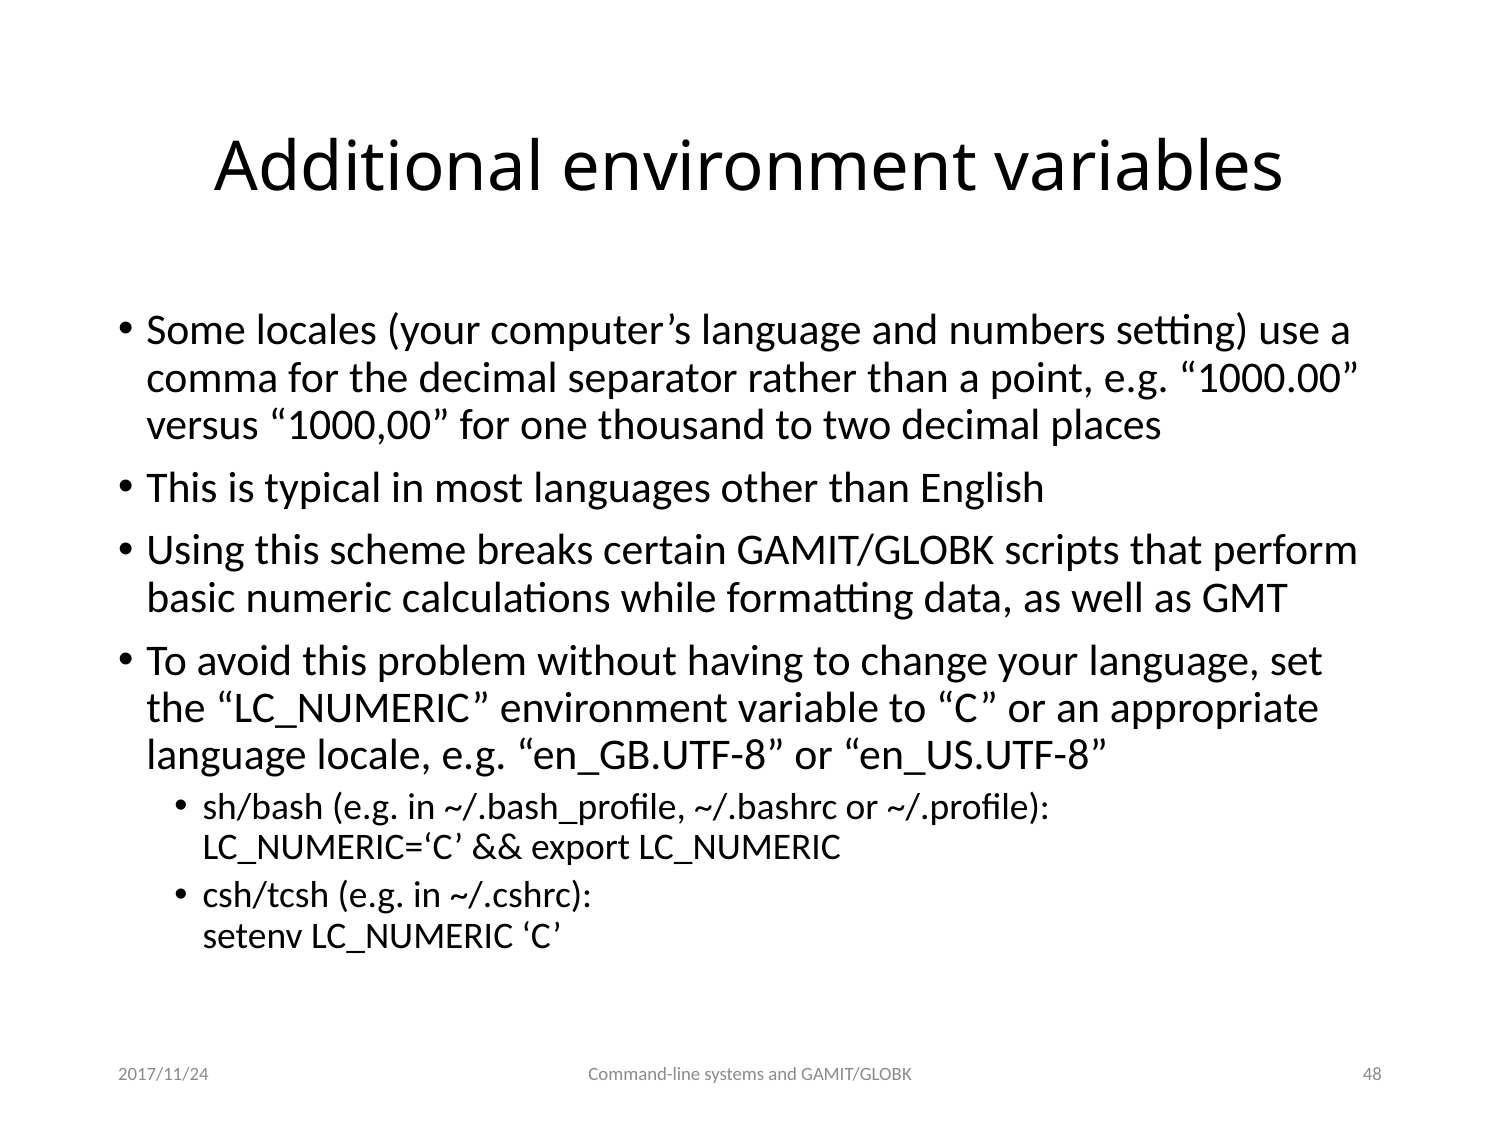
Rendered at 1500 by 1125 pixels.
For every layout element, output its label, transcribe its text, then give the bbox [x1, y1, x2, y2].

title Additional environment variables [103, 59, 1397, 278]
footer Command-line systems and GAMIT/GLOBK [496, 1042, 1004, 1103]
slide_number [103, 1042, 441, 1103]
list Some locales (your computer’s language and numbers setting) use a comma for the decimal separator rather than a point, e.g. “1000.00” versus “1000,00” for one thousand to two decimal places This is typical in most languages other than English Using this scheme breaks certain GAMIT/GLOBK scripts that perform basic numeric calculations while formatting data, as well as GMT To avoid this problem without having to change your language, set the “LC_NUMERIC” environment variable to “C” or an appropriate language locale, e.g. “en_GB.UTF-8” or “en_US.UTF-8” sh/bash (e.g. in ~/.bash_profile, ~/.bashrc or ~/.profile): LC_NUMERIC=‘C’ && export LC_NUMERIC csh/tcsh (e.g. in ~/.cshrc): setenv LC_NUMERIC ‘C’ [103, 299, 1397, 1014]
slide_number 47 [1059, 1042, 1397, 1103]
